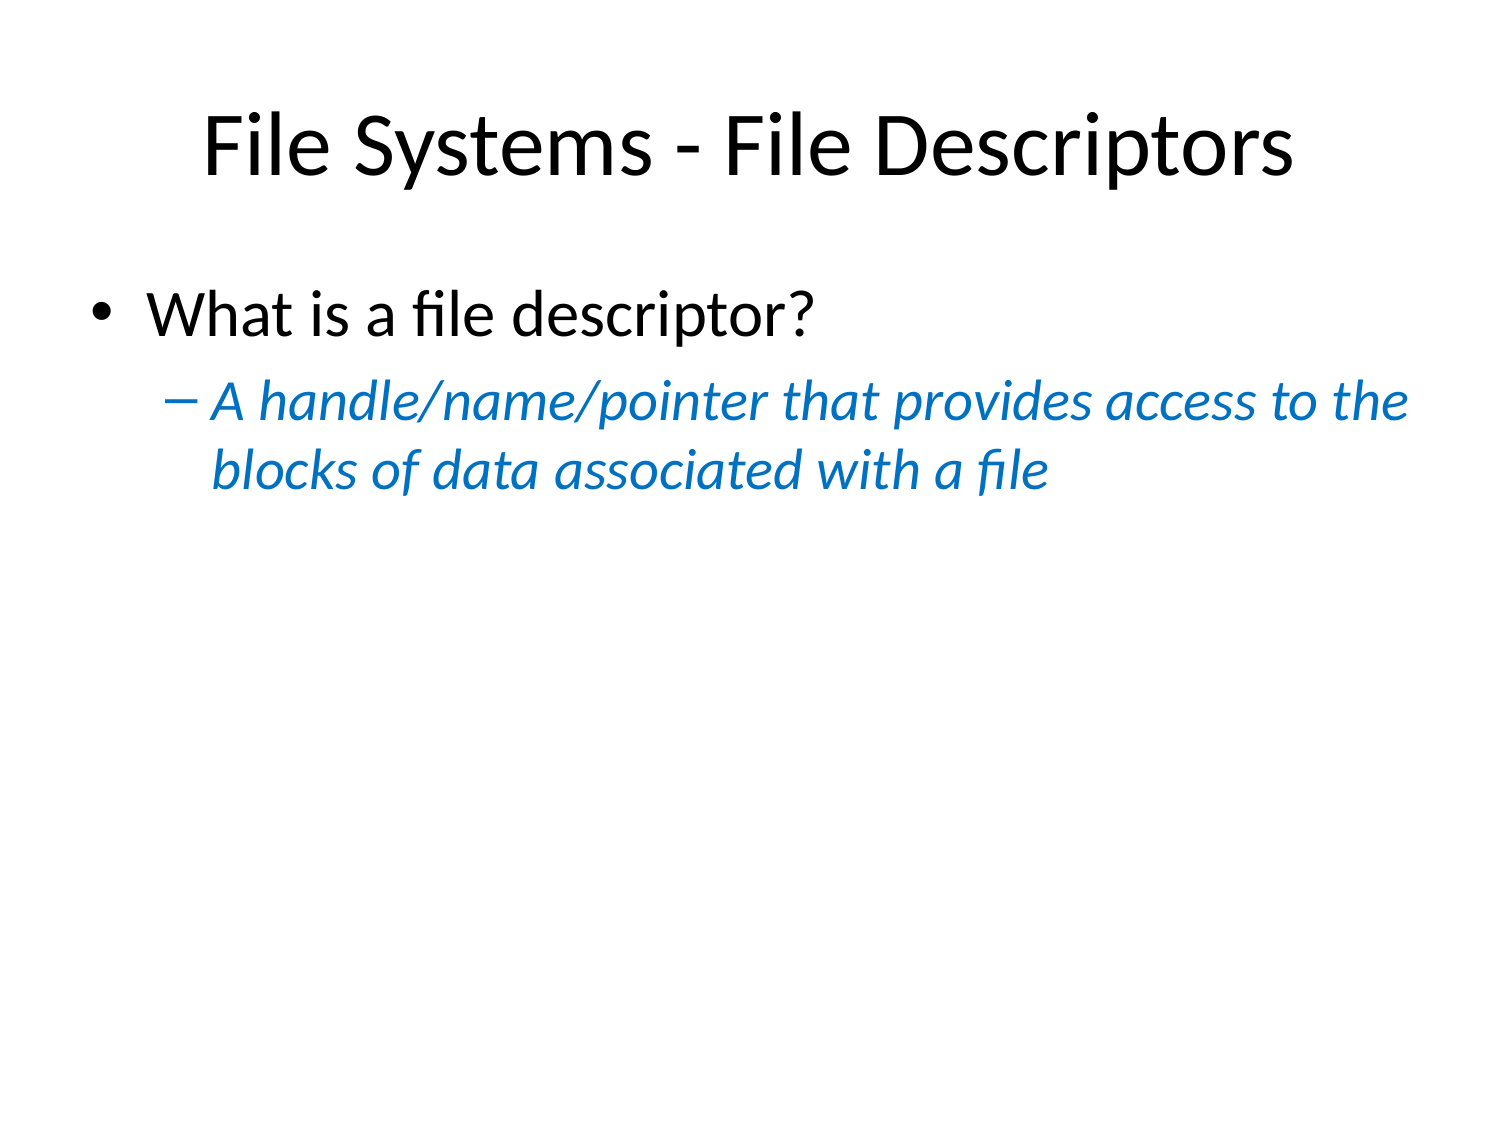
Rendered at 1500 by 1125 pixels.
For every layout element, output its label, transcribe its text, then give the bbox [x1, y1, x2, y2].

list What is a file descriptor? A handle/name/pointer that provides access to the blocks of data associated with a file [75, 262, 1425, 1005]
title File Systems - File Descriptors [75, 45, 1425, 233]
